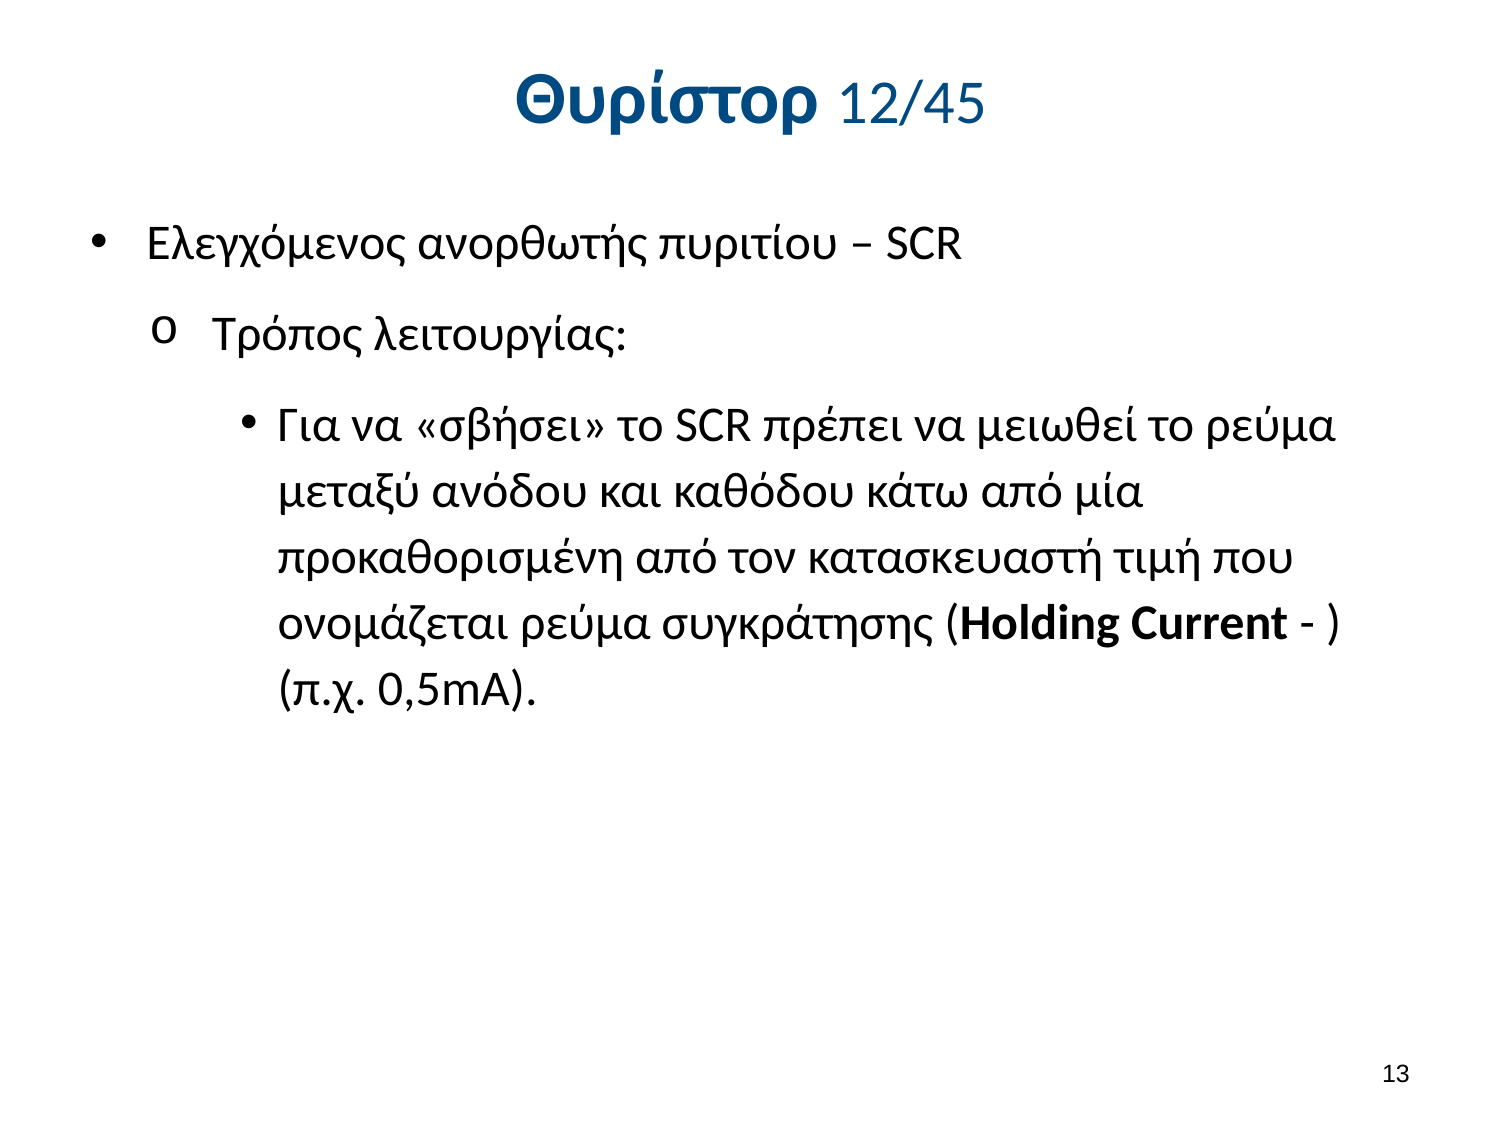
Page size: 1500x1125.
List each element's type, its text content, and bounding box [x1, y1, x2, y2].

slide_number 12 [1074, 1042, 1425, 1103]
title Θυρίστορ 12/45 [76, 19, 1427, 169]
